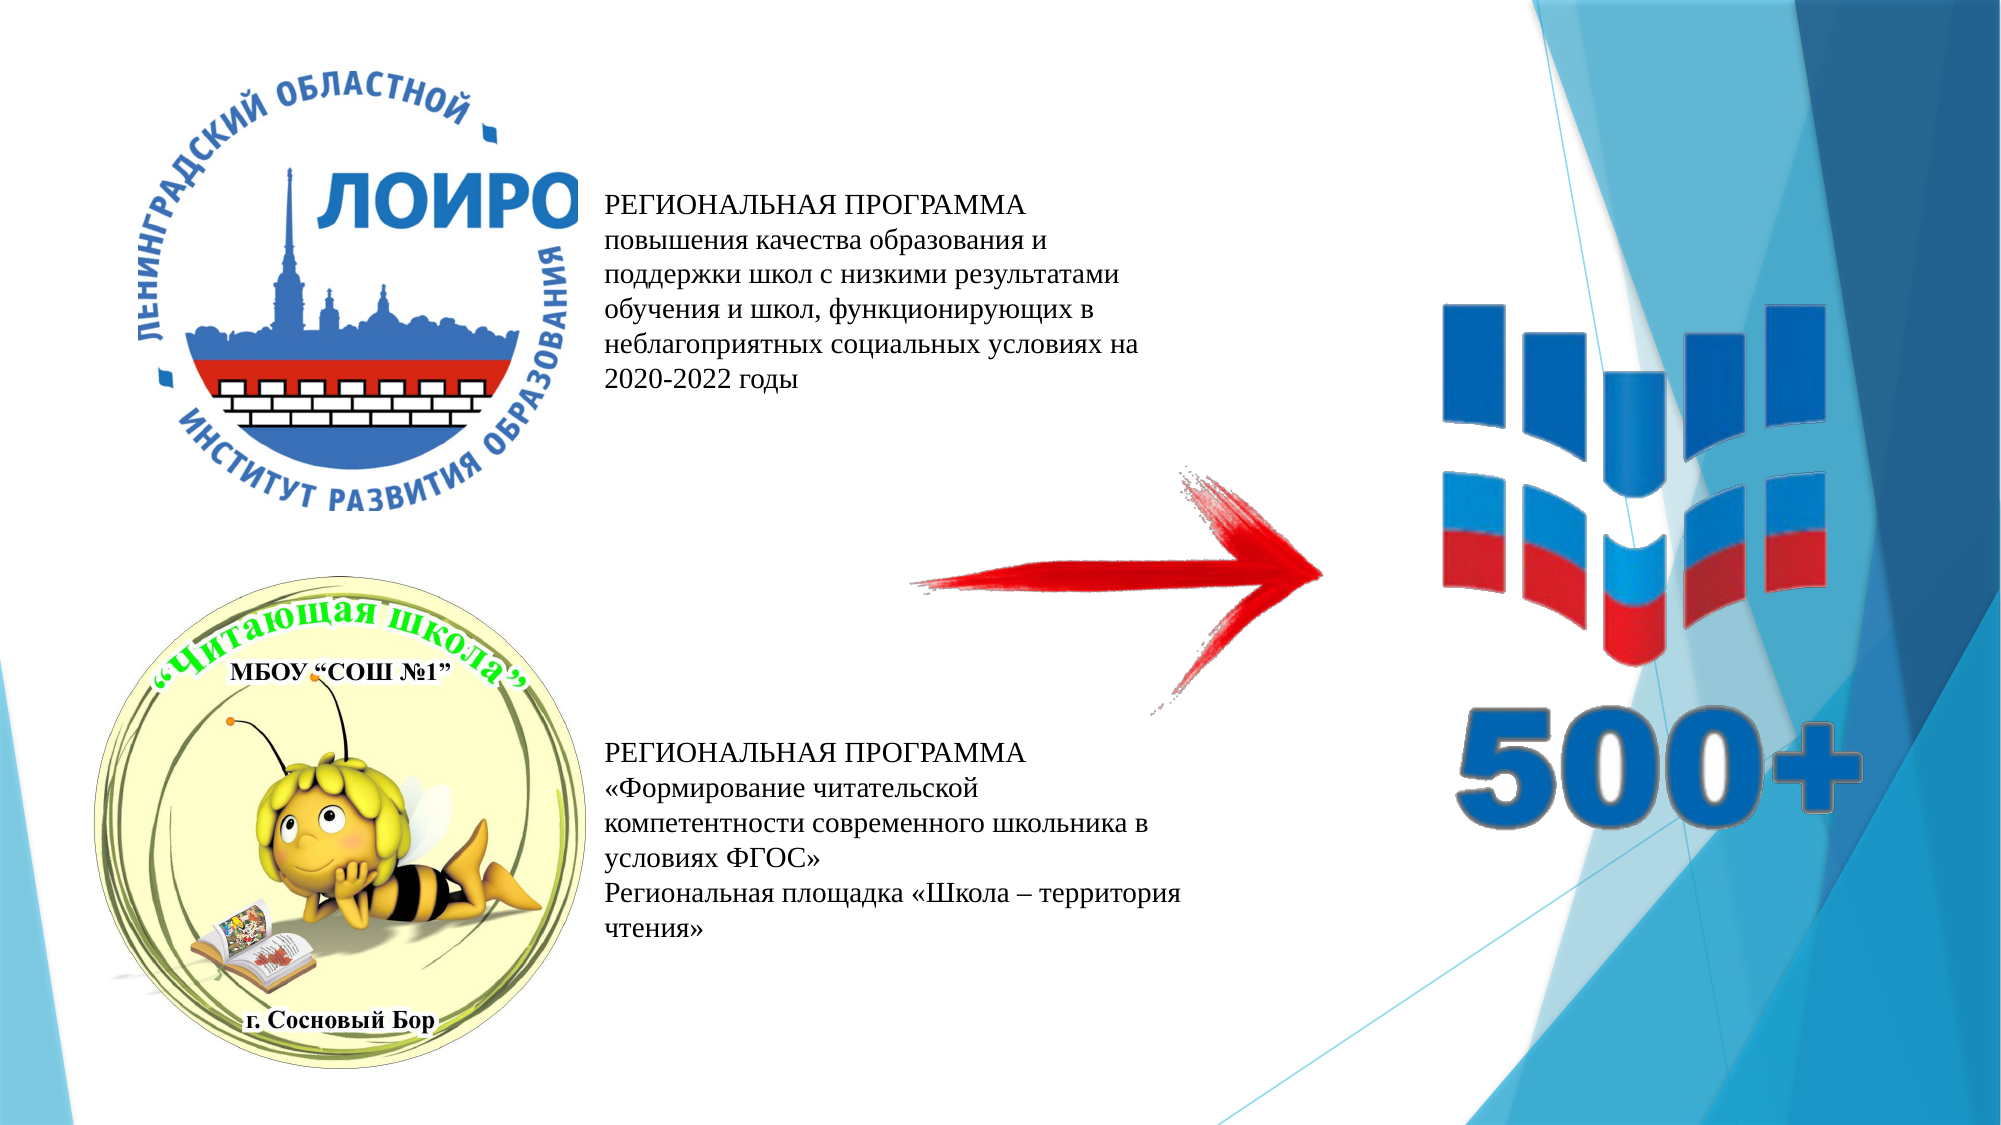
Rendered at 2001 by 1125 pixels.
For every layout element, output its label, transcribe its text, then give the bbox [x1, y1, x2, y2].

picture [137, 70, 579, 512]
picture [831, 246, 1978, 928]
text_box РЕГИОНАЛЬНАЯ ПРОГРАММА повышения качества образования и поддержки школ с низкими результатами обучения и школ, функционирующих в неблагоприятных социальных условиях на 2020-2022 годы [589, 177, 1200, 403]
text_box РЕГИОНАЛЬНАЯ ПРОГРАММА «Формирование читательской компетентности современного школьника в условиях ФГОС» Региональная площадка «Школа – территория чтения» [590, 726, 1200, 951]
picture [66, 575, 586, 1069]
